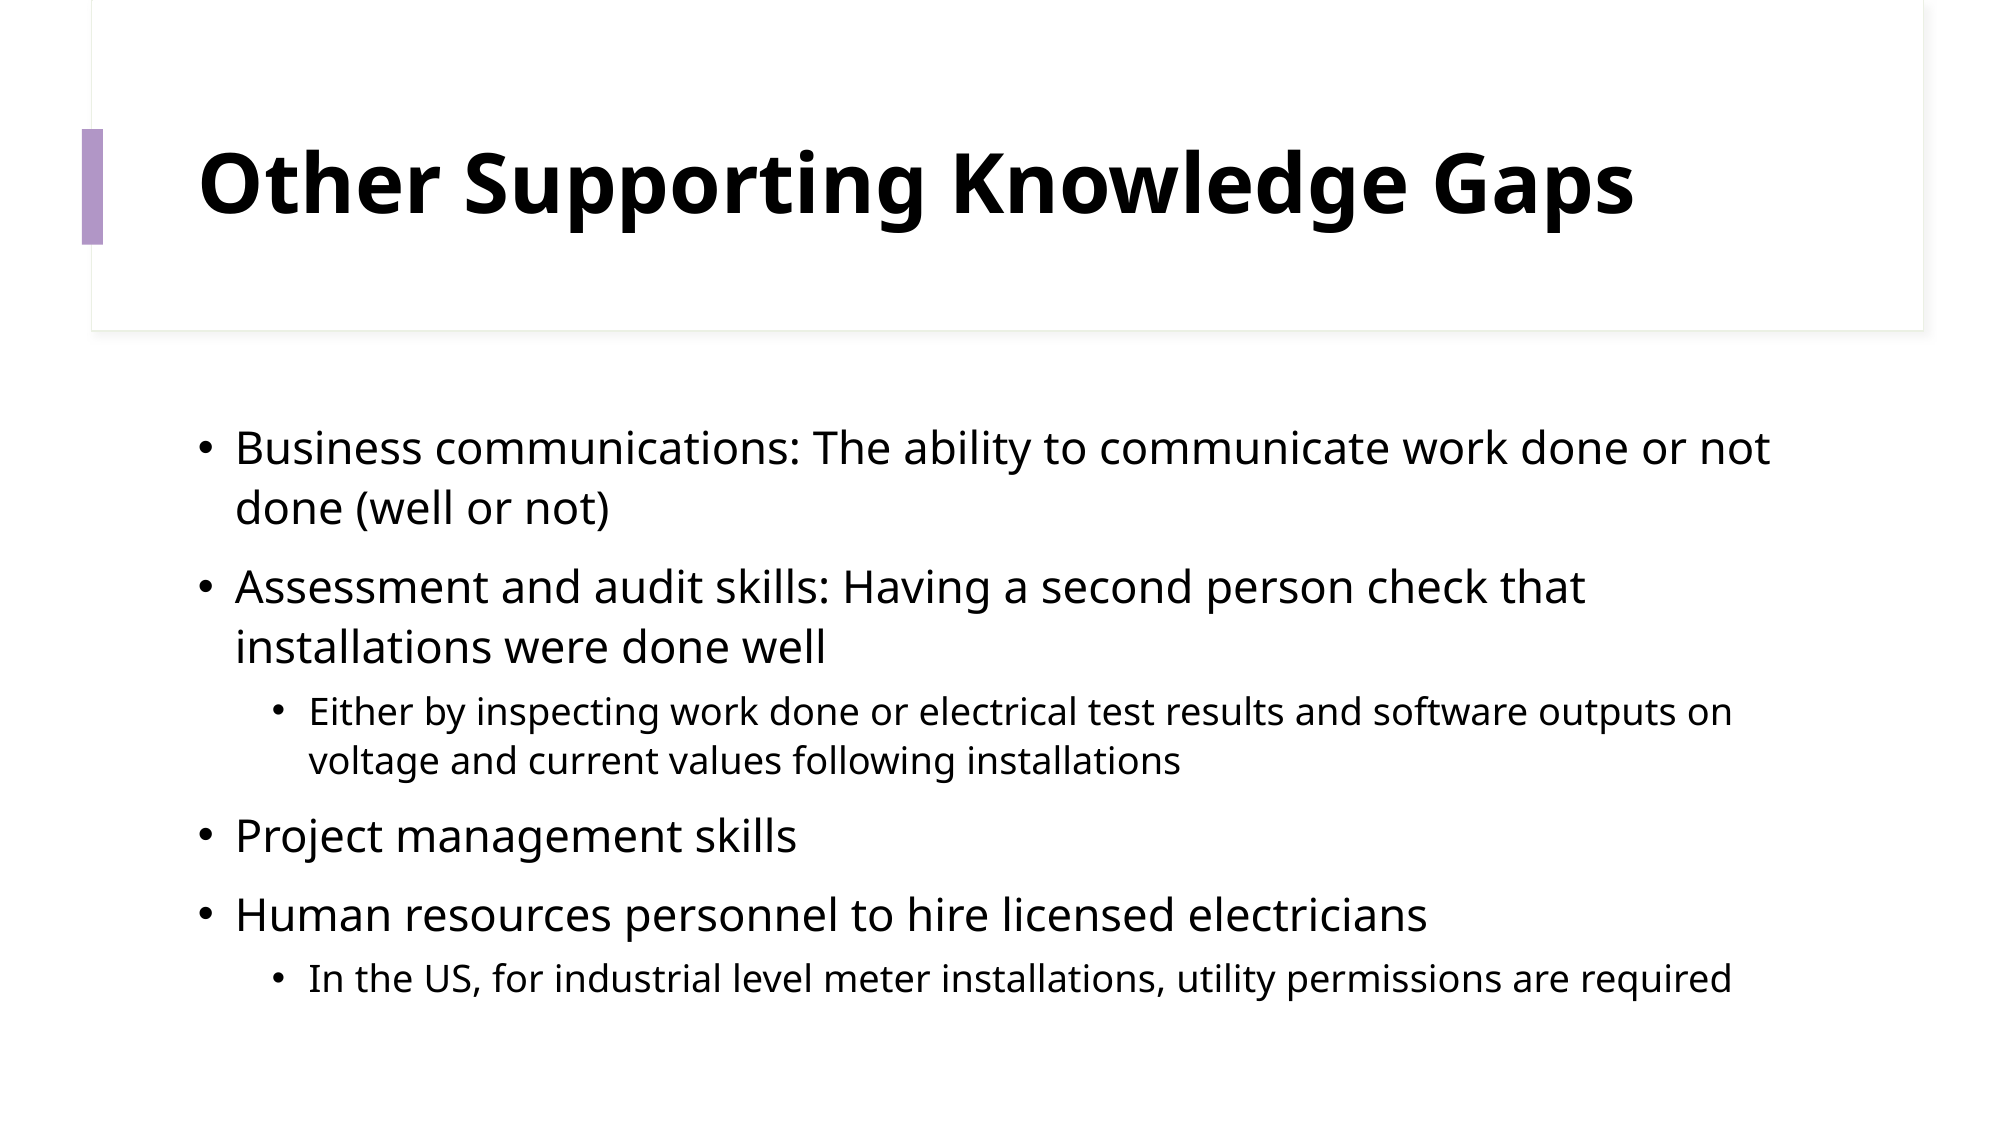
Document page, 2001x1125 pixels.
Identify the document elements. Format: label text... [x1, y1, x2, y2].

list Business communications: The ability to communicate work done or not done (well or not) Assessment and audit skills: Having a second person check that installations were done well Either by inspecting work done or electrical test results and software outputs on voltage and current values following installations Project management skills Human resources personnel to hire licensed electricians In the US, for industrial level meter installations, utility permissions are required [183, 406, 1851, 1013]
title Other Supporting Knowledge Gaps [183, 90, 1851, 284]
